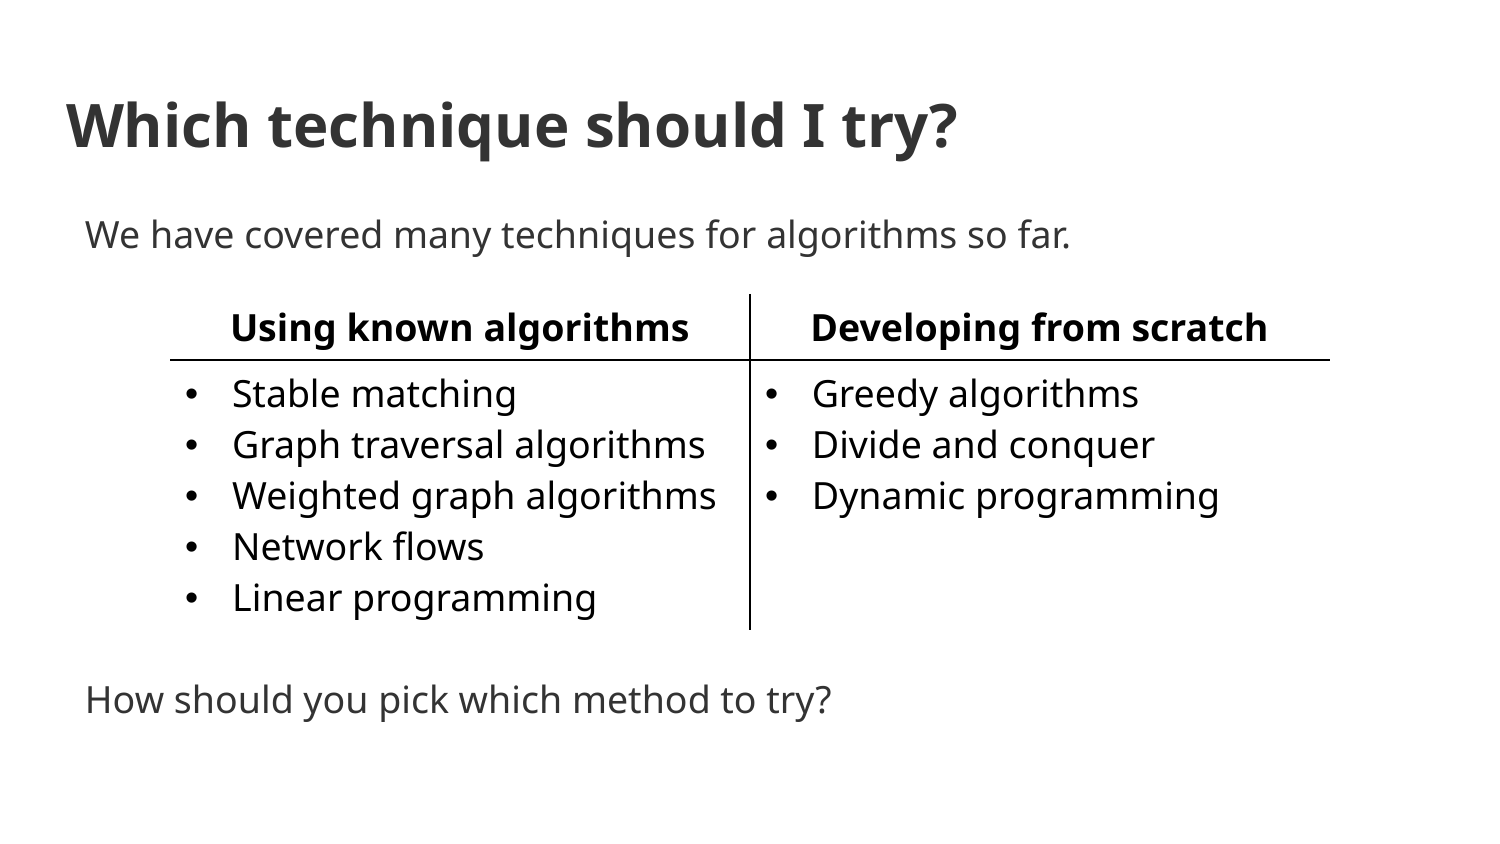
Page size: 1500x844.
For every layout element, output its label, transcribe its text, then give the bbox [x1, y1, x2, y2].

table_cell Greedy algorithms Divide and conquer Dynamic programming [751, 361, 1330, 630]
table_header Developing from scratch [751, 294, 1330, 359]
table_header Using known algorithms [170, 294, 749, 359]
list We have covered many techniques for algorithms so far. How should you pick which method to try? [51, 189, 1449, 750]
title Which technique should I try? [51, 72, 1449, 176]
table_cell Stable matching Graph traversal algorithms Weighted graph algorithms Network flows Linear programming [170, 361, 749, 630]
